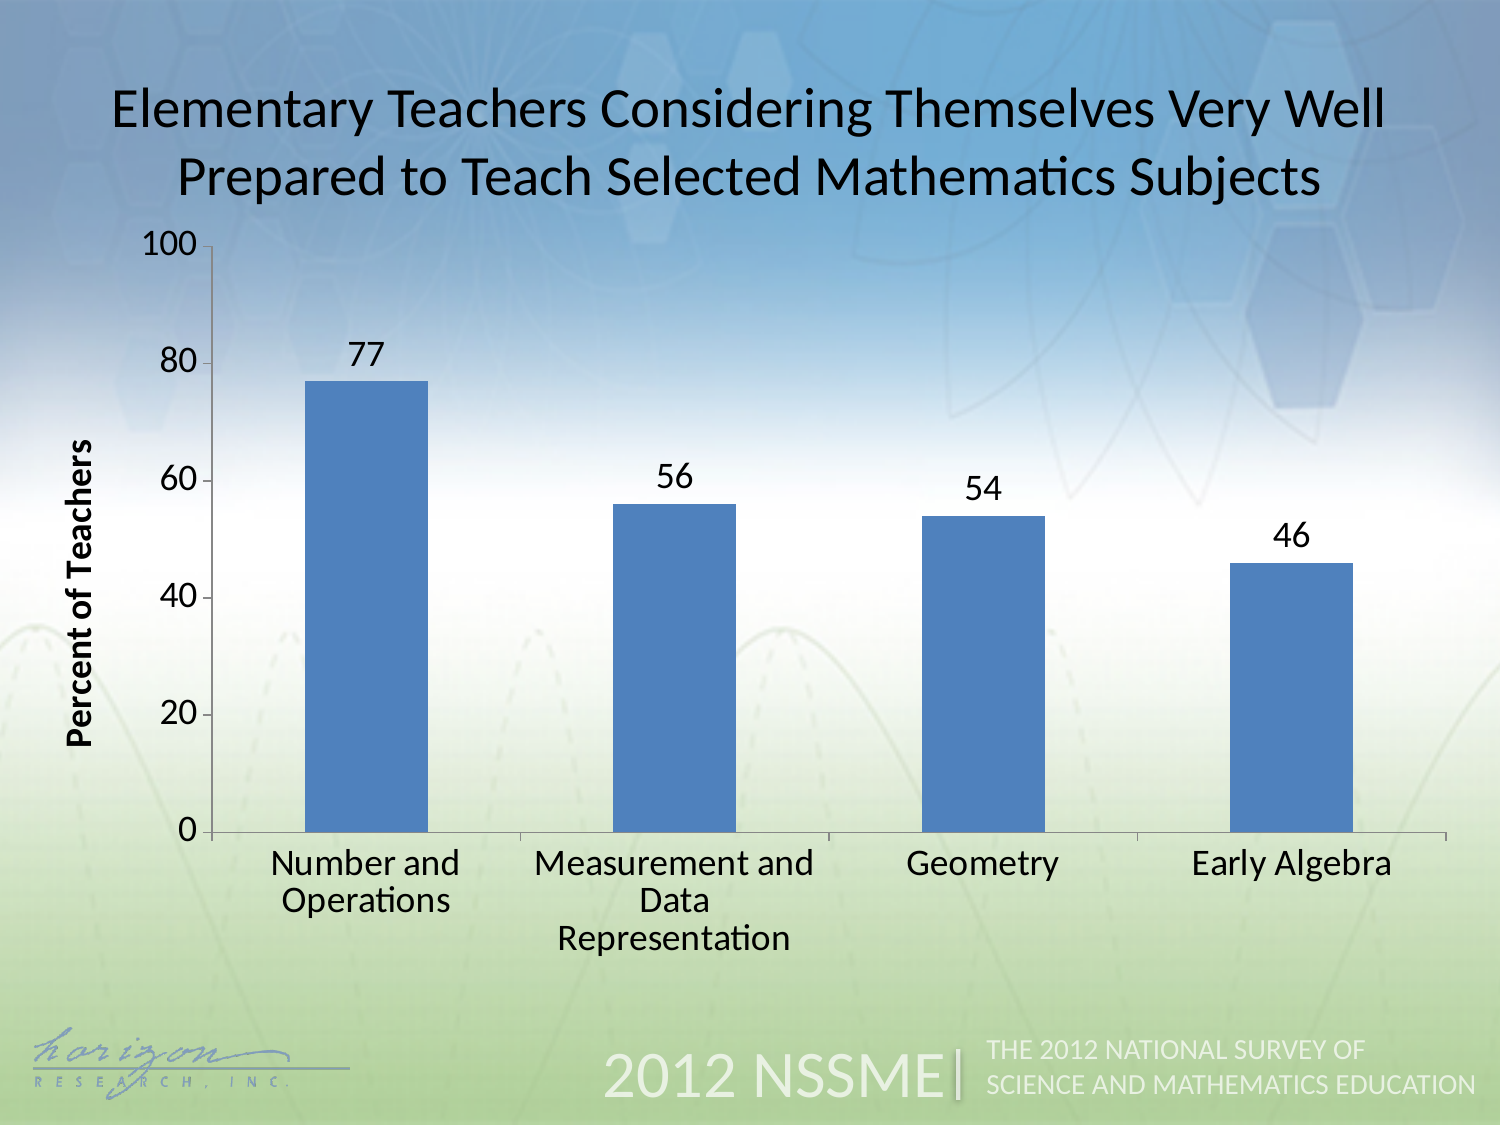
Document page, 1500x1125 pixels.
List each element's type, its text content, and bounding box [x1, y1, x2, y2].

text_box Elementary Teachers Considering Themselves Very Well Prepared to Teach Selected Mathematics Subjects [74, 45, 1425, 210]
chart [24, 212, 1476, 976]
picture [0, 0, 1500, 1125]
